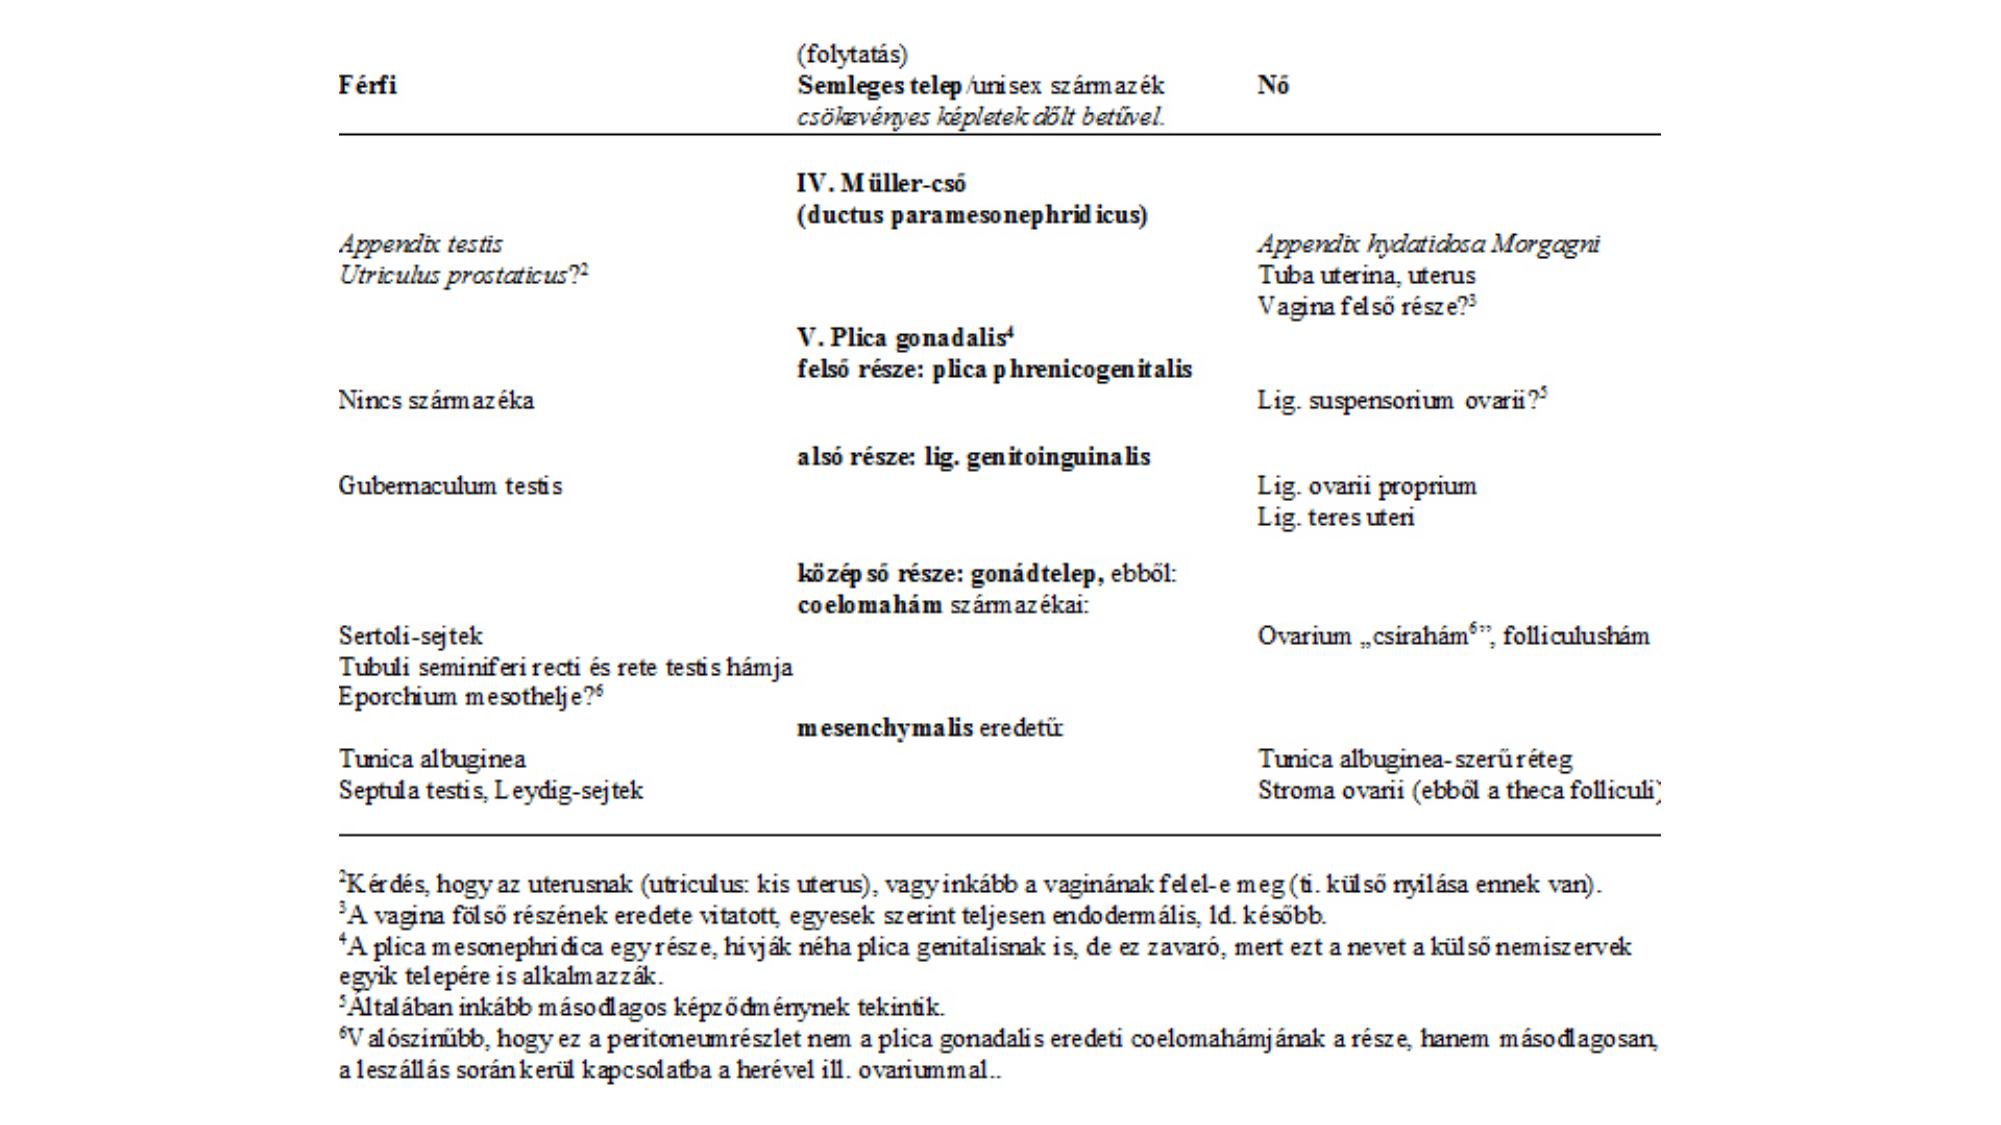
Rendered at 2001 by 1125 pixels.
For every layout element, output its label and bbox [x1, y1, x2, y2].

picture [339, 38, 1661, 1087]
